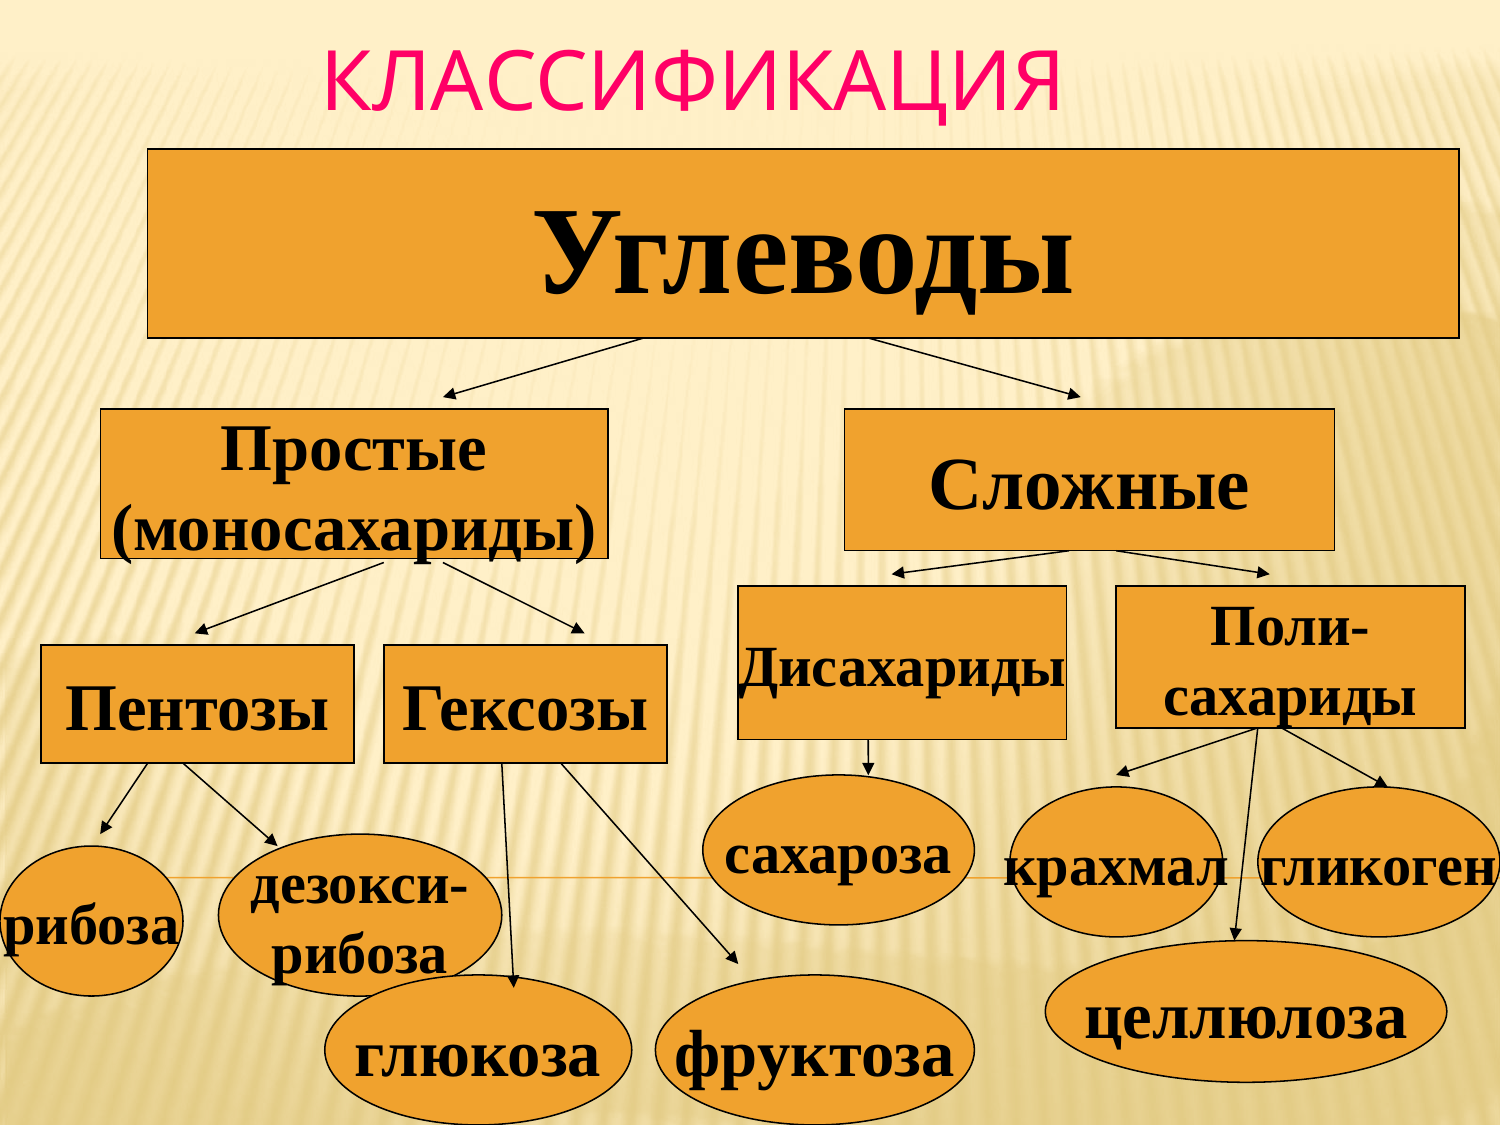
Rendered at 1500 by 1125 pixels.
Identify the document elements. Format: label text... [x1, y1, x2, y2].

text_box [442, 562, 585, 634]
text_box целлюлоза [1045, 940, 1447, 1083]
text_box [868, 337, 1081, 400]
text_box Пентозы [41, 645, 355, 764]
text_box рибоза [0, 846, 184, 997]
title Классификация углеводов [75, 20, 1313, 171]
text_box [100, 763, 148, 835]
text_box Простые (моносахариды) [100, 408, 609, 559]
text_box Поли- сахариды [1116, 586, 1465, 728]
text_box [560, 763, 739, 965]
text_box сахароза [702, 774, 975, 925]
text_box [194, 562, 384, 635]
text_box Гексозы [383, 645, 668, 764]
text_box [862, 739, 875, 776]
text_box [501, 763, 520, 988]
text_box крахмал [1009, 786, 1223, 937]
text_box [1281, 727, 1388, 787]
text_box фруктоза [655, 974, 975, 1125]
text_box [183, 763, 278, 847]
text_box Дисахариды [738, 586, 1067, 740]
text_box Углеводы [147, 148, 1459, 338]
text_box [891, 550, 1069, 579]
text_box глюкоза [324, 974, 632, 1125]
text_box гликоген [1257, 787, 1500, 937]
text_box Сложные [844, 408, 1335, 551]
text_box [1116, 550, 1270, 579]
text_box дезокси- рибоза [218, 834, 502, 997]
text_box [1229, 727, 1258, 941]
text_box [442, 337, 644, 400]
text_box [1116, 727, 1257, 777]
